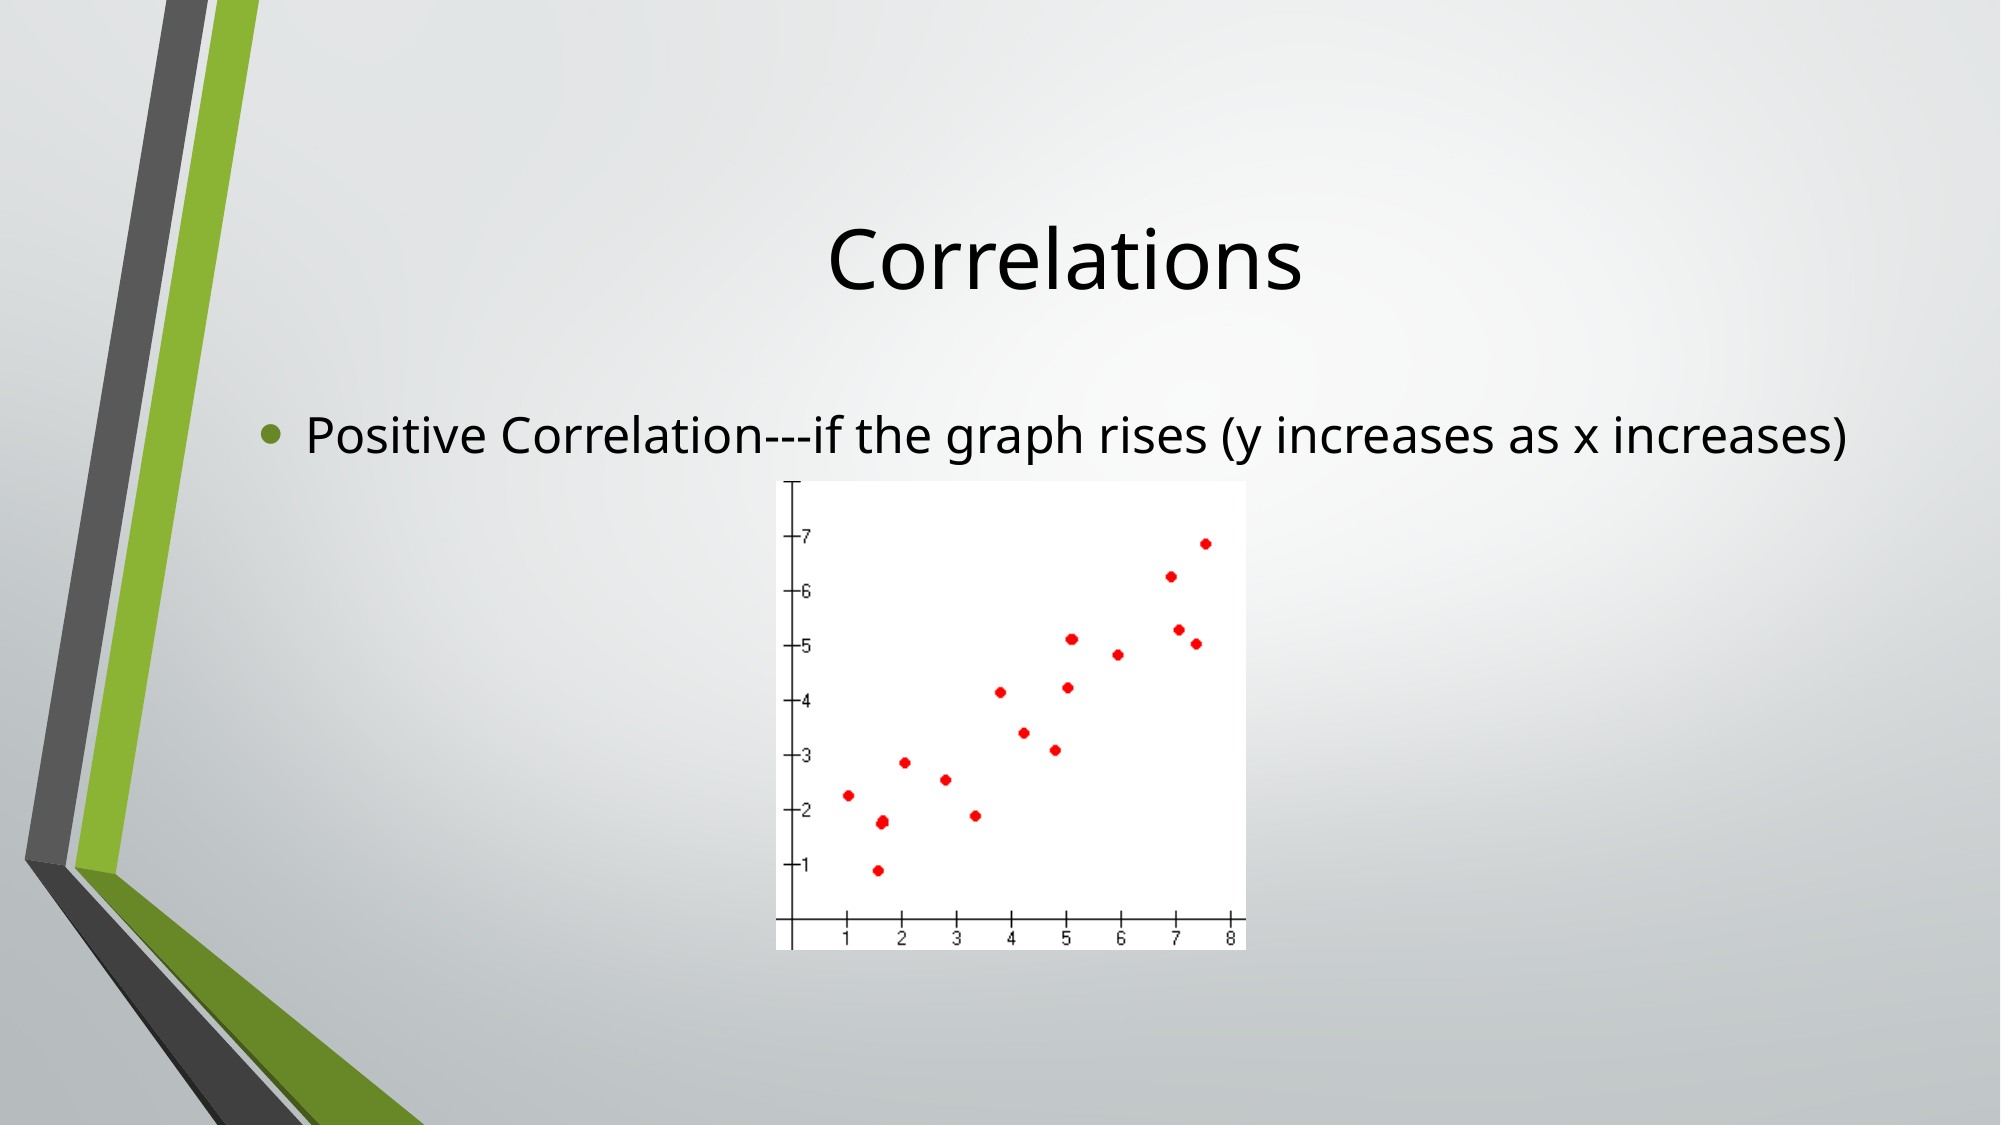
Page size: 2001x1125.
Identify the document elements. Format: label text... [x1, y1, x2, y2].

picture [776, 480, 1246, 951]
list Positive Correlation---if the graph rises (y increases as x increases) [243, 0, 1887, 950]
